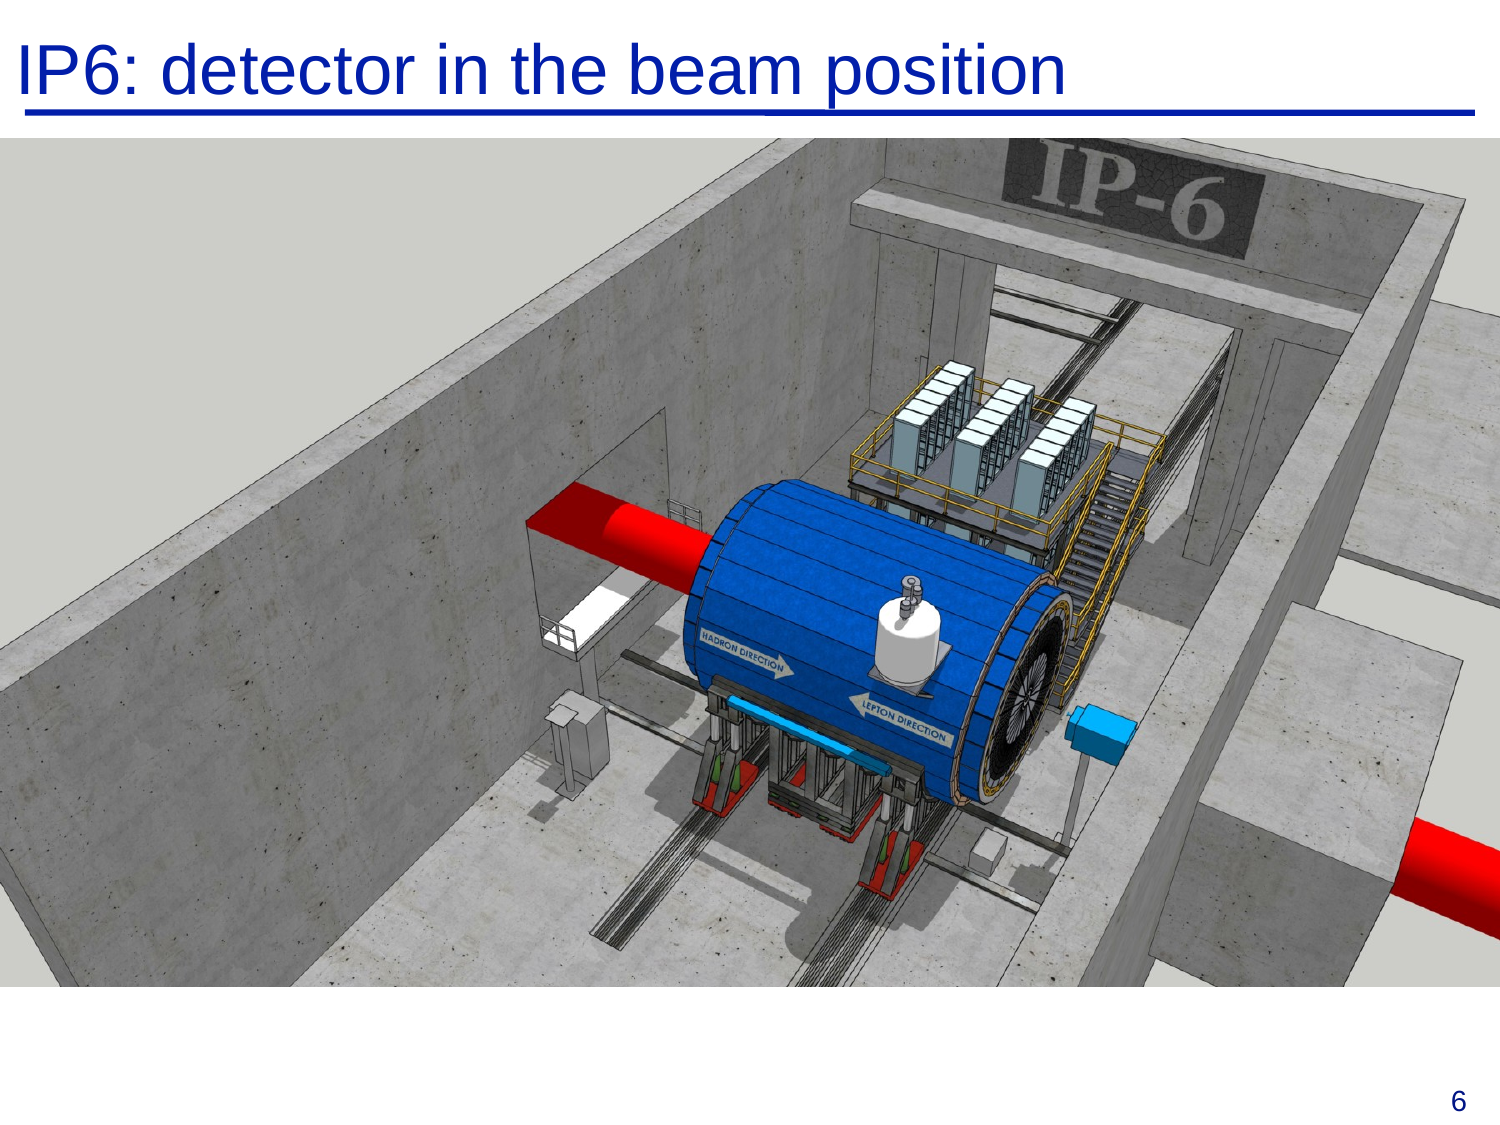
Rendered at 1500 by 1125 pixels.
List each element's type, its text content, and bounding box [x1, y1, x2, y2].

slide_number 6 [1432, 1073, 1486, 1125]
picture [0, 138, 1500, 987]
title IP6: detector in the beam position [0, 7, 1500, 125]
